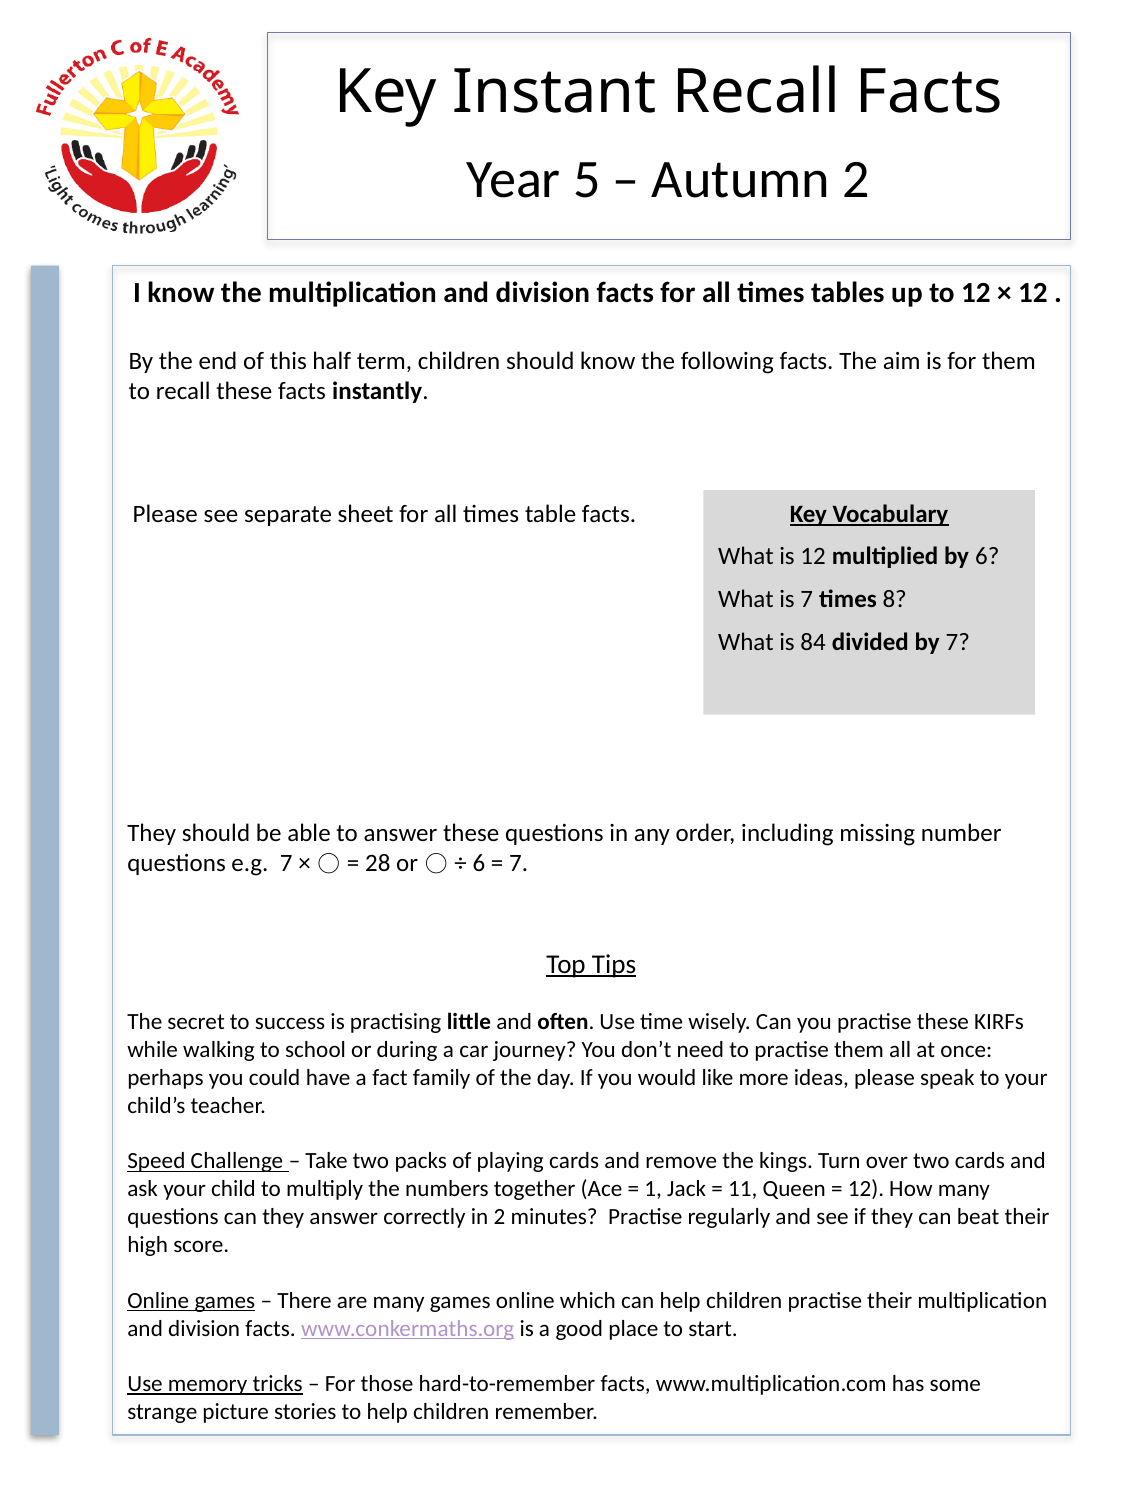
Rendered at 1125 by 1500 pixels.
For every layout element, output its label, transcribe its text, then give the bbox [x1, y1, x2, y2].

list Year 5 – Autumn 2 [267, 135, 1071, 240]
list Top Tips The secret to success is practising little and often. Use time wisely. Can you practise these KIRFs while walking to school or during a car journey? You don’t need to practise them all at once: perhaps you could have a fact family of the day. If you would like more ideas, please speak to your child’s teacher. Speed Challenge – Take two packs of playing cards and remove the kings. Turn over two cards and ask your child to multiply the numbers together (Ace = 1, Jack = 11, Queen = 12). How many questions can they answer correctly in 2 minutes? Practise regularly and see if they can beat their high score. Online games – There are many games online which can help children practise their multiplication and division facts. www.conkermaths.org is a good place to start. Use memory tricks – For those hard-to-remember facts, www.multiplication.com has some strange picture stories to help children remember. [112, 938, 1071, 1436]
list I know the multiplication and division facts for all times tables up to 12 × 12 . [90, 265, 1106, 349]
picture [30, 31, 244, 240]
list Key Vocabulary What is 12 multiplied by 6? What is 7 times 8? What is 84 divided by 7? [703, 490, 1035, 715]
list Please see separate sheet for all times table facts. [117, 490, 675, 785]
list They should be able to answer these questions in any order, including missing number questions e.g. 7 × ⃝ = 28 or ⃝ ÷ 6 = 7. [112, 809, 1071, 910]
